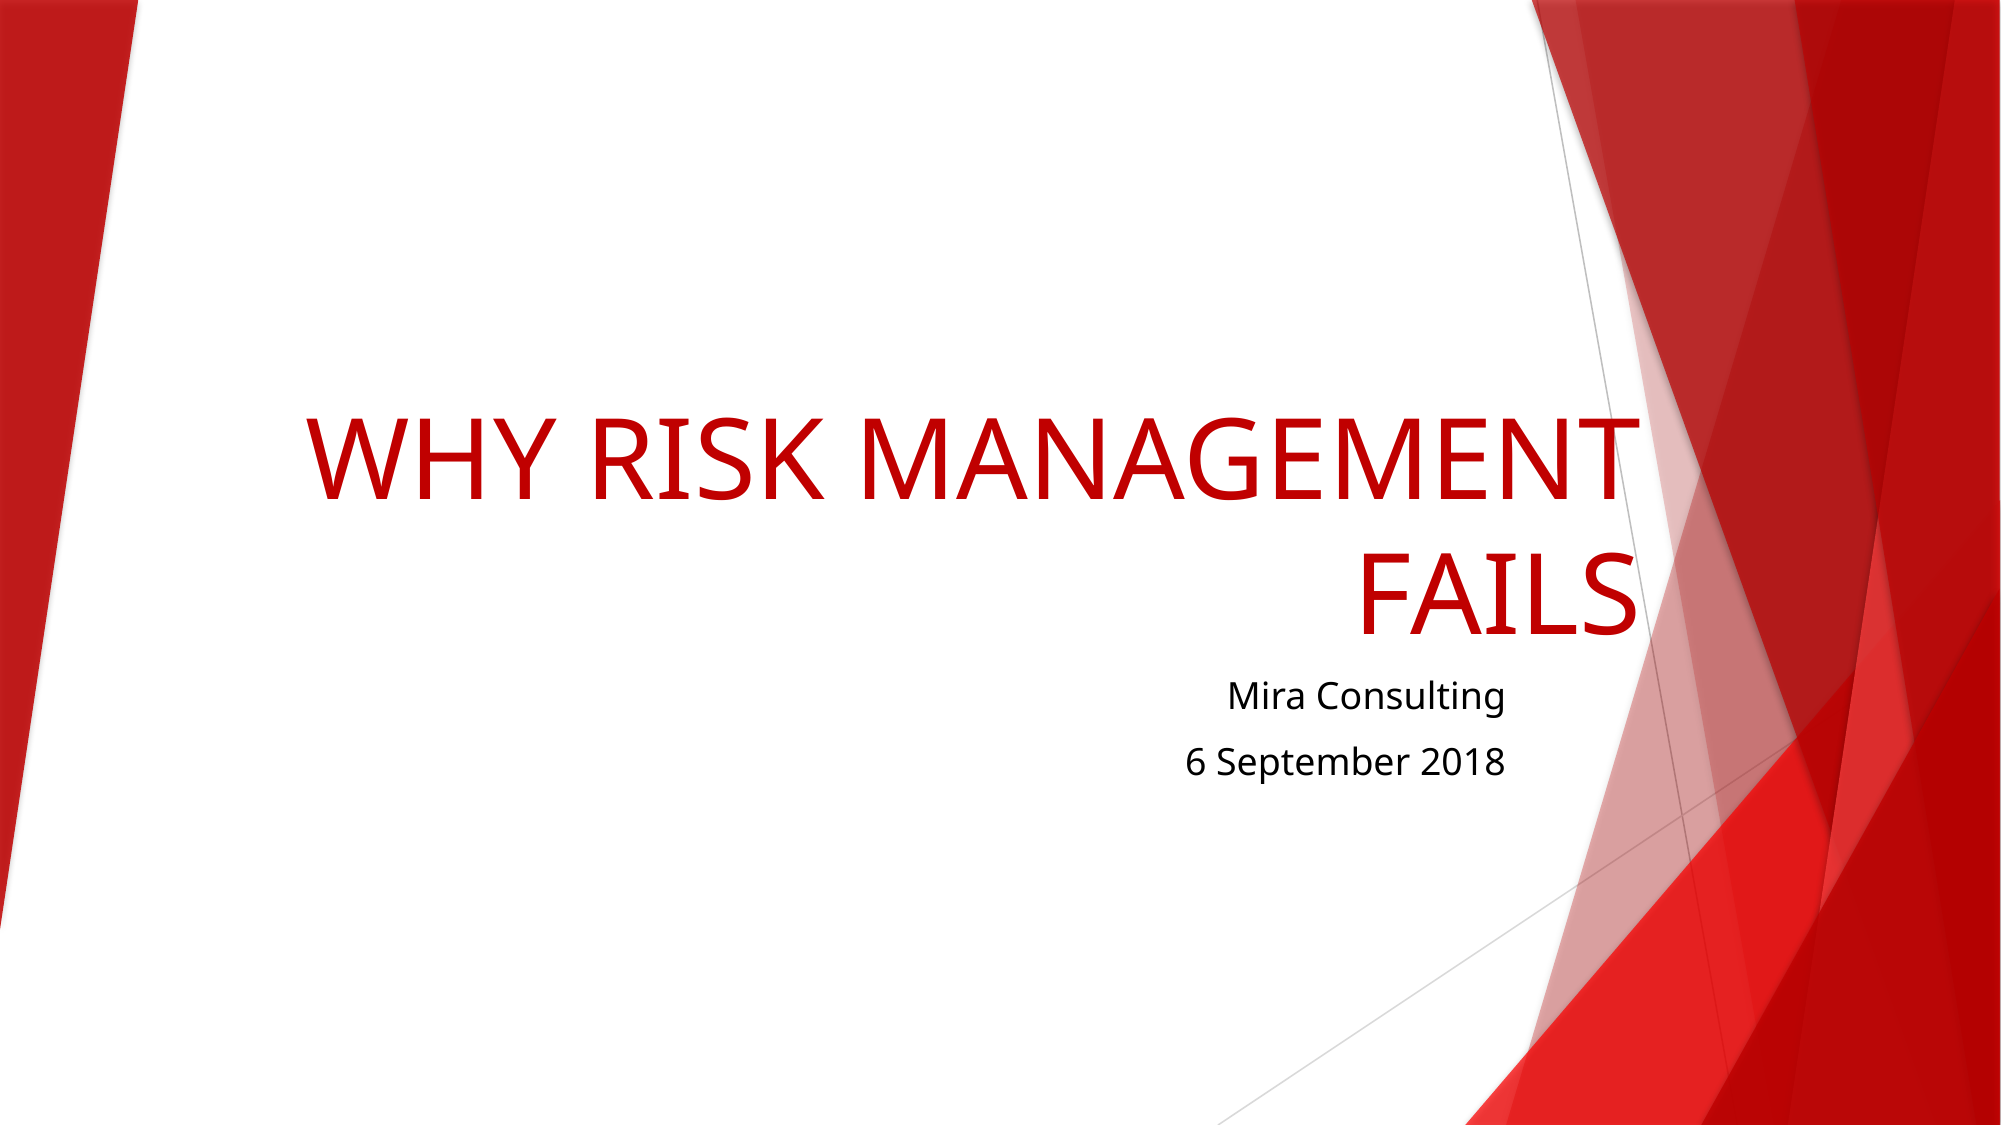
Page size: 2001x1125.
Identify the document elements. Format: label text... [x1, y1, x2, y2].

title WHY RISK MANAGEMENT FAILS [62, 394, 1657, 665]
subtitle Mira Consulting 6 September 2018 [247, 664, 1522, 845]
